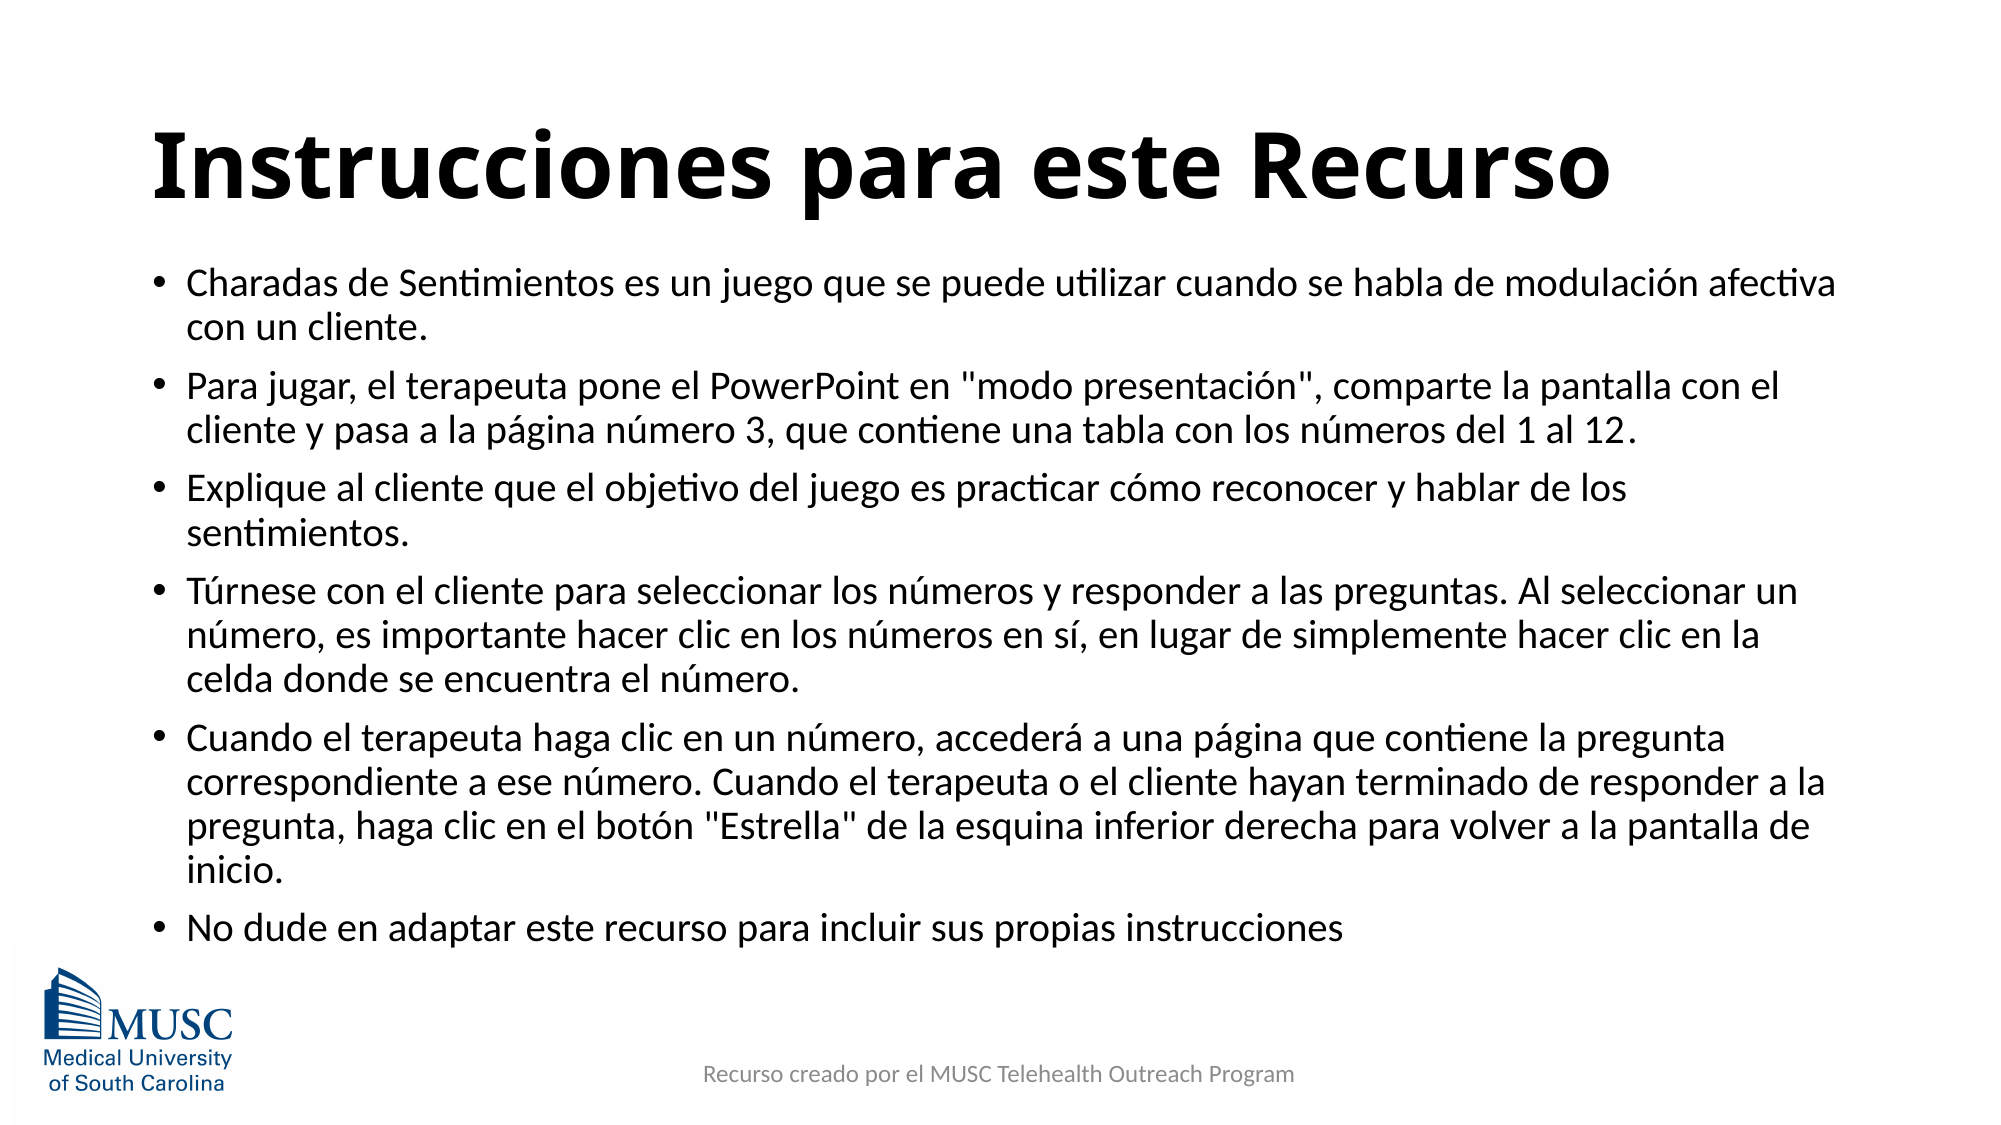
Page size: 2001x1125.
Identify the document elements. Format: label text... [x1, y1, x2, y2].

footer Recurso creado por el MUSC Telehealth Outreach Program [662, 1042, 1338, 1103]
list Charadas de Sentimientos es un juego que se puede utilizar cuando se habla de modulación afectiva con un cliente. Para jugar, el terapeuta pone el PowerPoint en "modo presentación", comparte la pantalla con el cliente y pasa a la página número 3, que contiene una tabla con los números del 1 al 12. Explique al cliente que el objetivo del juego es practicar cómo reconocer y hablar de los sentimientos. Túrnese con el cliente para seleccionar los números y responder a las preguntas. Al seleccionar un número, es importante hacer clic en los números en sí, en lugar de simplemente hacer clic en la celda donde se encuentra el número. Cuando el terapeuta haga clic en un número, accederá a una página que contiene la pregunta correspondiente a ese número. Cuando el terapeuta o el cliente hayan terminado de responder a la pregunta, haga clic en el botón "Estrella" de la esquina inferior derecha para volver a la pantalla de inicio. No dude en adaptar este recurso para incluir sus propias instrucciones [137, 254, 1863, 968]
picture [11, 944, 263, 1125]
title Instrucciones para este Recurso [137, 59, 1863, 254]
